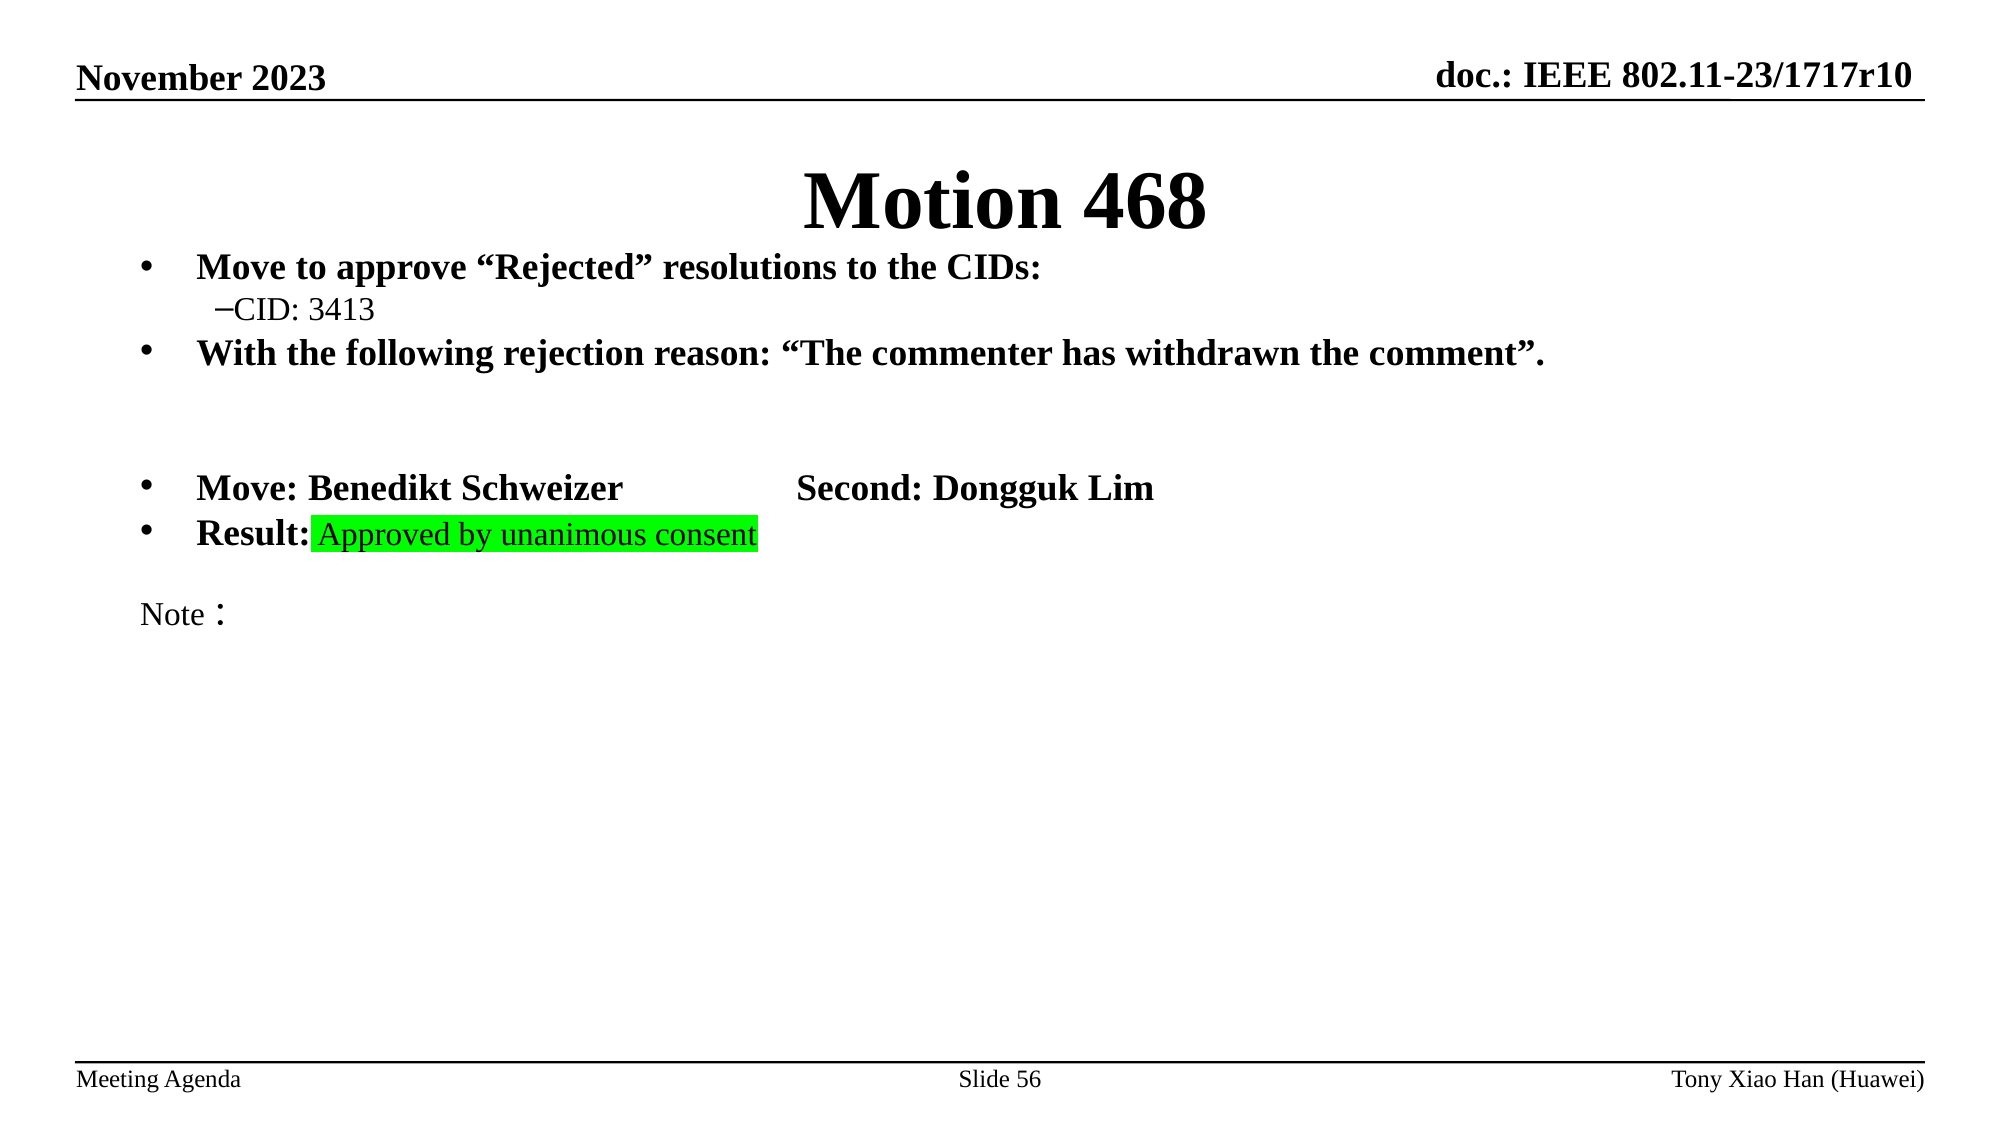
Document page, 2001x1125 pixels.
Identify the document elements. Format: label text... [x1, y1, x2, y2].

text_box Motion 468 [368, 137, 1644, 212]
text_box Move to approve “Rejected” resolutions to the CIDs: CID: 3413 With the following rejection reason: “The commenter has withdrawn the comment”. Move: Benedikt Schweizer Second: Dongguk Lim Result: Approved by unanimous consent Note： [125, 212, 1888, 988]
